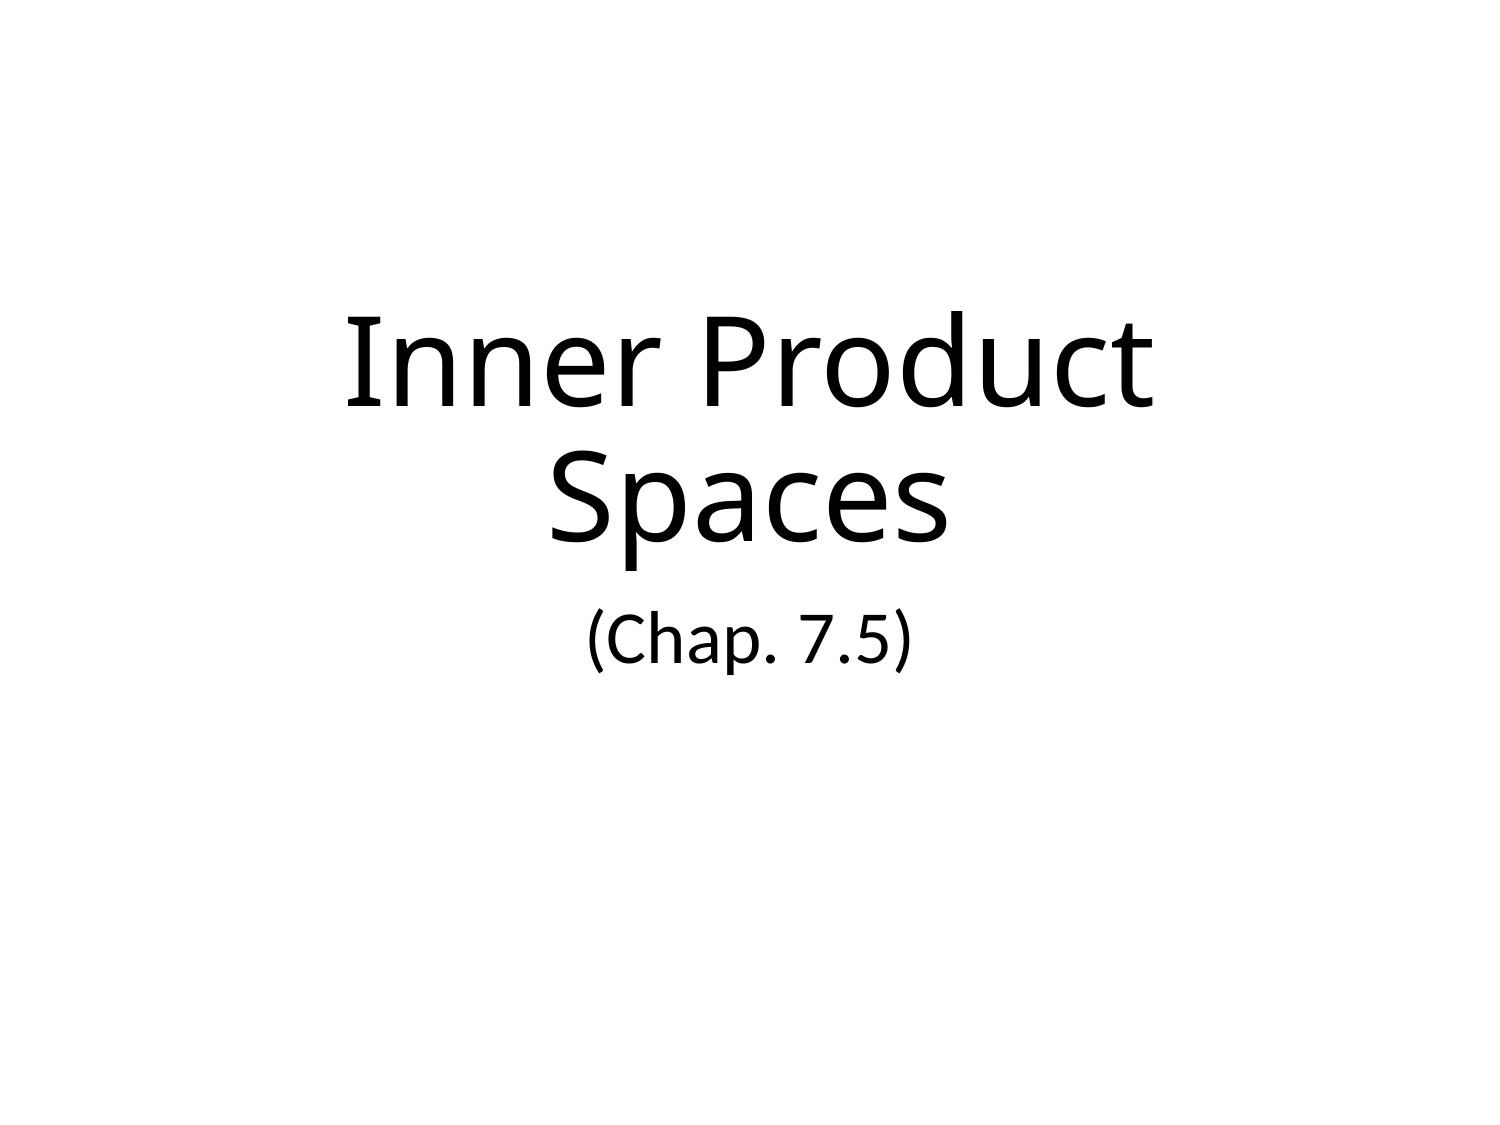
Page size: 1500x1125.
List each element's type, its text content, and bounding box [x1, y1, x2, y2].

subtitle (Chap. 7.5) [187, 590, 1313, 863]
title Inner Product Spaces [112, 184, 1388, 576]
